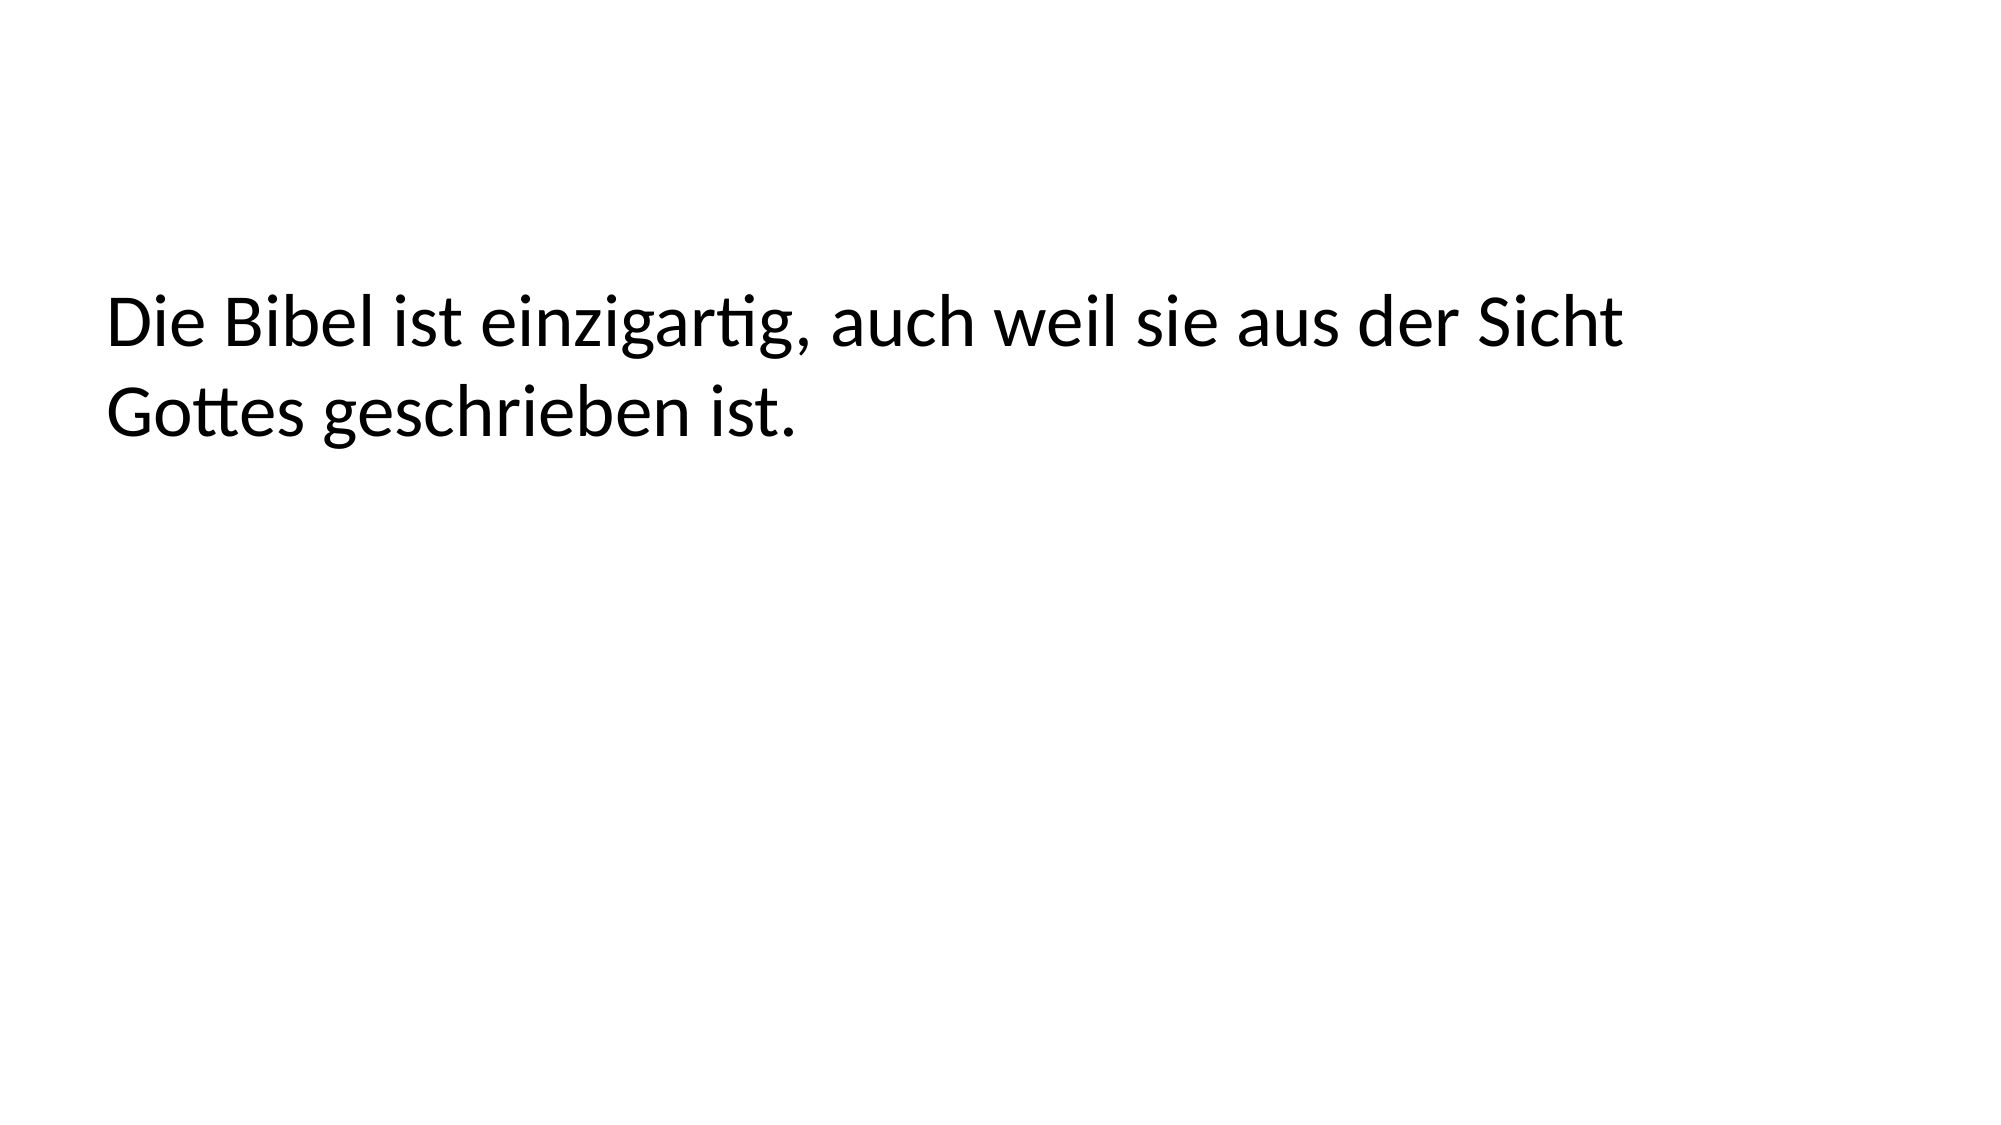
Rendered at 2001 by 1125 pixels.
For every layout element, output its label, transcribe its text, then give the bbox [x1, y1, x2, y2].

text_box Die Bibel ist einzigartig, auch weil sie aus der Sicht Gottes geschrieben ist. [91, 264, 1659, 459]
